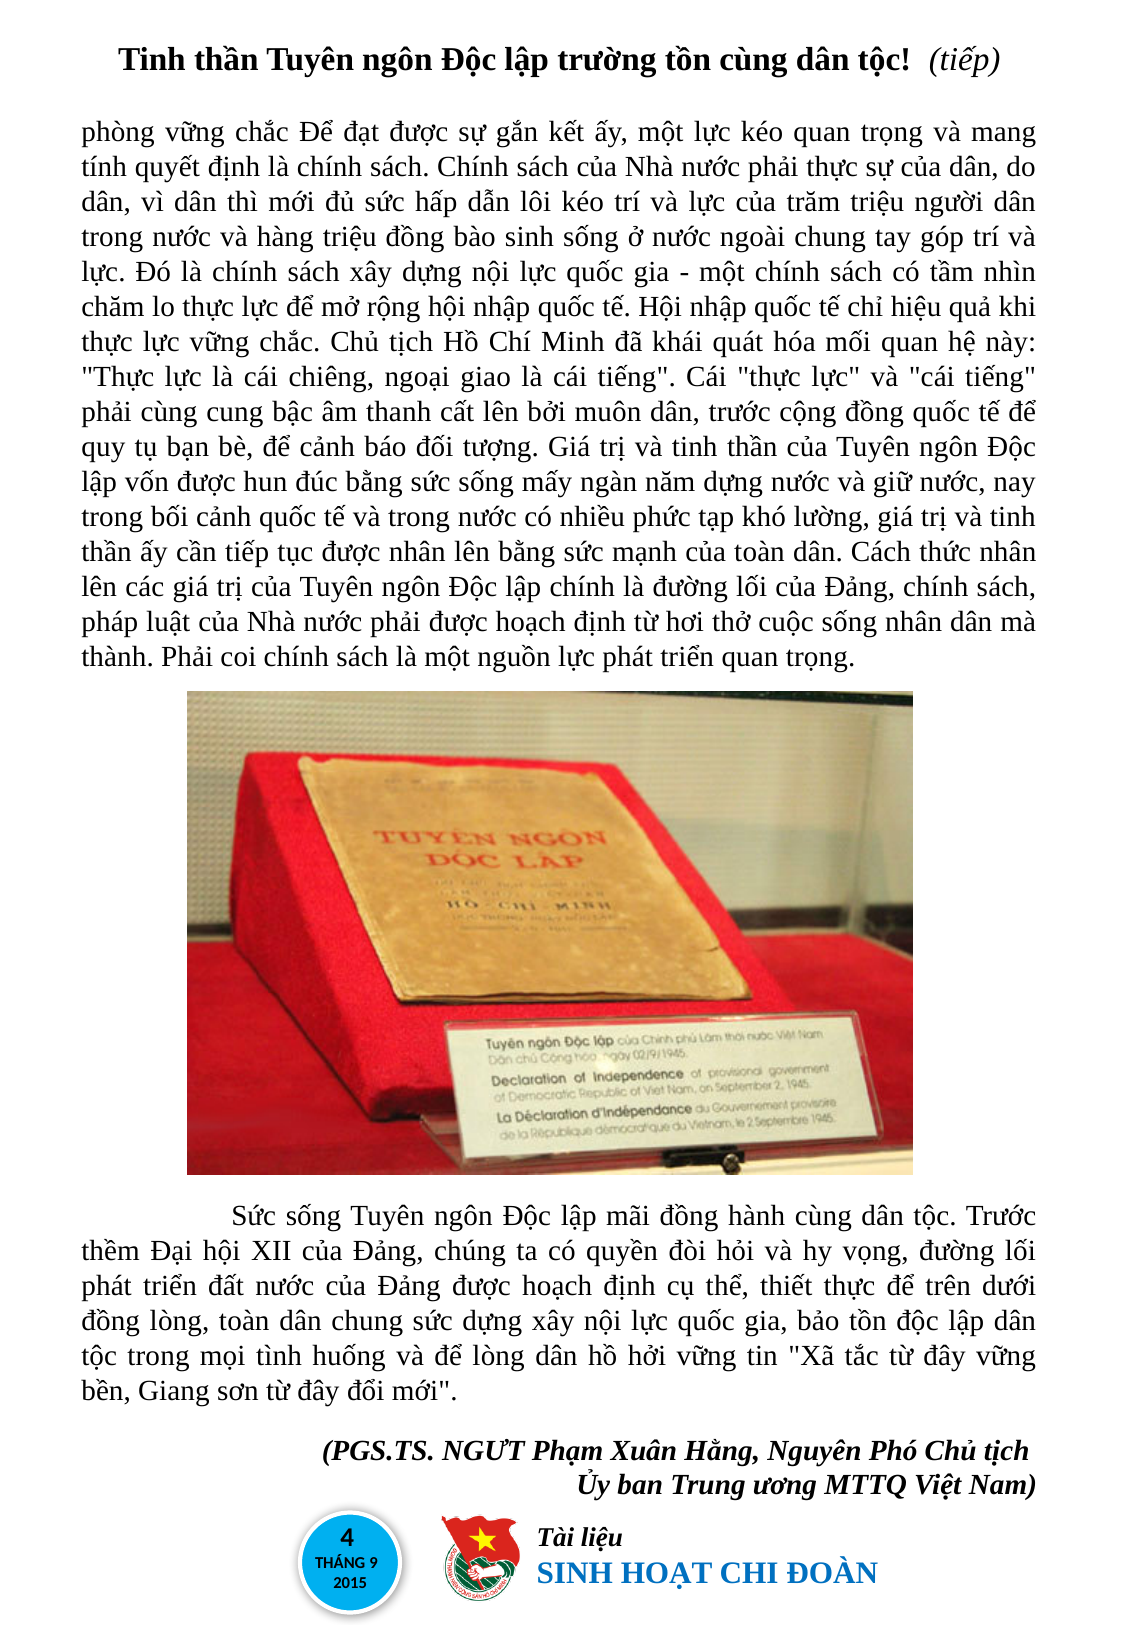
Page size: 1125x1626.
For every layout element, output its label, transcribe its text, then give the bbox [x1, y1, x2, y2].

text_box Tinh thần Tuyên ngôn Độc lập trường tồn cùng dân tộc! (tiếp) phòng vững chắc Để đạt được sự gắn kết ấy, một lực kéo quan trọng và mang tính quyết định là chính sách. Chính sách của Nhà nước phải thực sự của dân, do dân, vì dân thì mới đủ sức hấp dẫn lôi kéo trí và lực của trăm triệu người dân trong nước và hàng triệu đồng bào sinh sống ở nước ngoài chung tay góp trí và lực. Đó là chính sách xây dựng nội lực quốc gia - một chính sách có tầm nhìn chăm lo thực lực để mở rộng hội nhập quốc tế. Hội nhập quốc tế chỉ hiệu quả khi thực lực vững chắc. Chủ tịch Hồ Chí Minh đã khái quát hóa mối quan hệ này: "Thực lực là cái chiêng, ngoại giao là cái tiếng". Cái "thực lực" và "cái tiếng" phải cùng cung bậc âm thanh cất lên bởi muôn dân, trước cộng đồng quốc tế để quy tụ bạn bè, để cảnh báo đối tượng. Giá trị và tinh thần của Tuyên ngôn Độc lập vốn được hun đúc bằng sức sống mấy ngàn năm dựng nước và giữ nước, nay trong bối cảnh quốc tế và trong nước có nhiều phức tạp khó lường, giá trị và tinh thần ấy cần tiếp tục được nhân lên bằng sức mạnh của toàn dân. Cách thức nhân lên các giá trị của Tuyên ngôn Độc lập chính là đường lối của Đảng, chính sách, pháp luật của Nhà nước phải được hoạch định từ hơi thở cuộc sống nhân dân mà thành. Phải coi chính sách là một nguồn lực phát triển quan trọng. Sức sống Tuyên ngôn Độc lập mãi đồng hành cùng dân tộc. Trước thềm Đại hội XII của Đảng, chúng ta có quyền đòi hỏi và hy vọng, đường lối phát triển đất nước của Đảng được hoạch định cụ thể, thiết thực để trên dưới đồng lòng, toàn dân chung sức dựng xây nội lực quốc gia, bảo tồn độc lập dân tộc trong mọi tình huống và để lòng dân hồ hởi vững tin "Xã tắc từ đây vững bền, Giang sơn từ đây đổi mới". (PGS.TS. NGƯT Phạm Xuân Hằng, Nguyên Phó Chủ tịch Ủy ban Trung ương MTTQ Việt Nam) [81, 37, 1038, 1625]
picture [187, 691, 914, 1176]
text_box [287, 1512, 1085, 1604]
text_box [331, 1611, 369, 1615]
